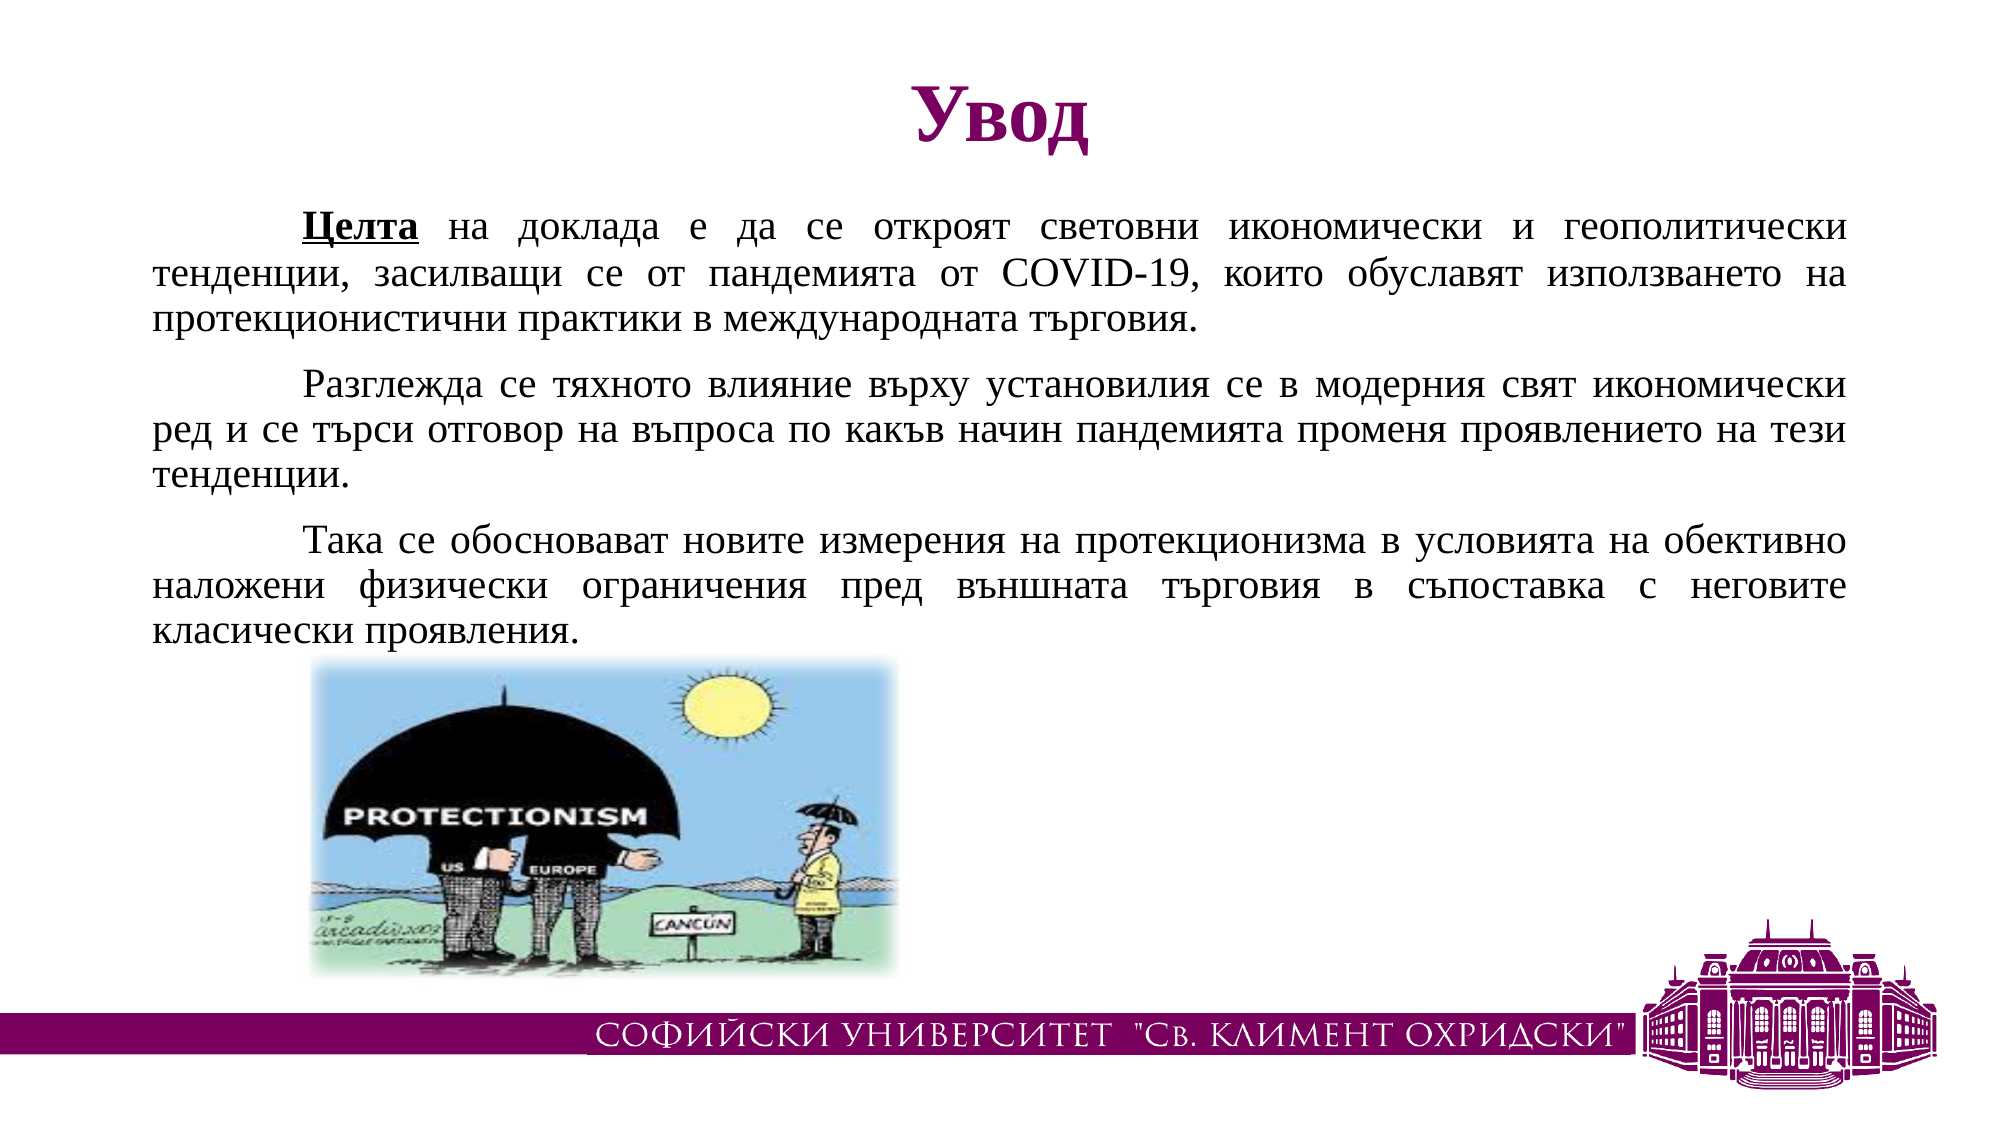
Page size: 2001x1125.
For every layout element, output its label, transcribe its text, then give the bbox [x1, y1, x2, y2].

picture [296, 647, 909, 988]
picture [1636, 915, 1943, 1093]
title Увод [137, 116, 1863, 187]
picture [587, 1013, 1631, 1055]
list Целта на доклада е да се откроят световни икономически и геополитически тенденции, засилващи се от пандемията от COVID-19, които обуславят използването на протекционистични практики в международната търговия. Разглежда се тяхното влияние върху установилия се в модерния свят икономически ред и се търси отговор на въпроса по какъв начин пандемията променя проявлението на тези тенденции. Така се обосновават новите измерения на протекционизма в условията на обективно наложени физически ограничения пред външната търговия в съпоставка с неговите класически проявления. [137, 187, 1863, 676]
